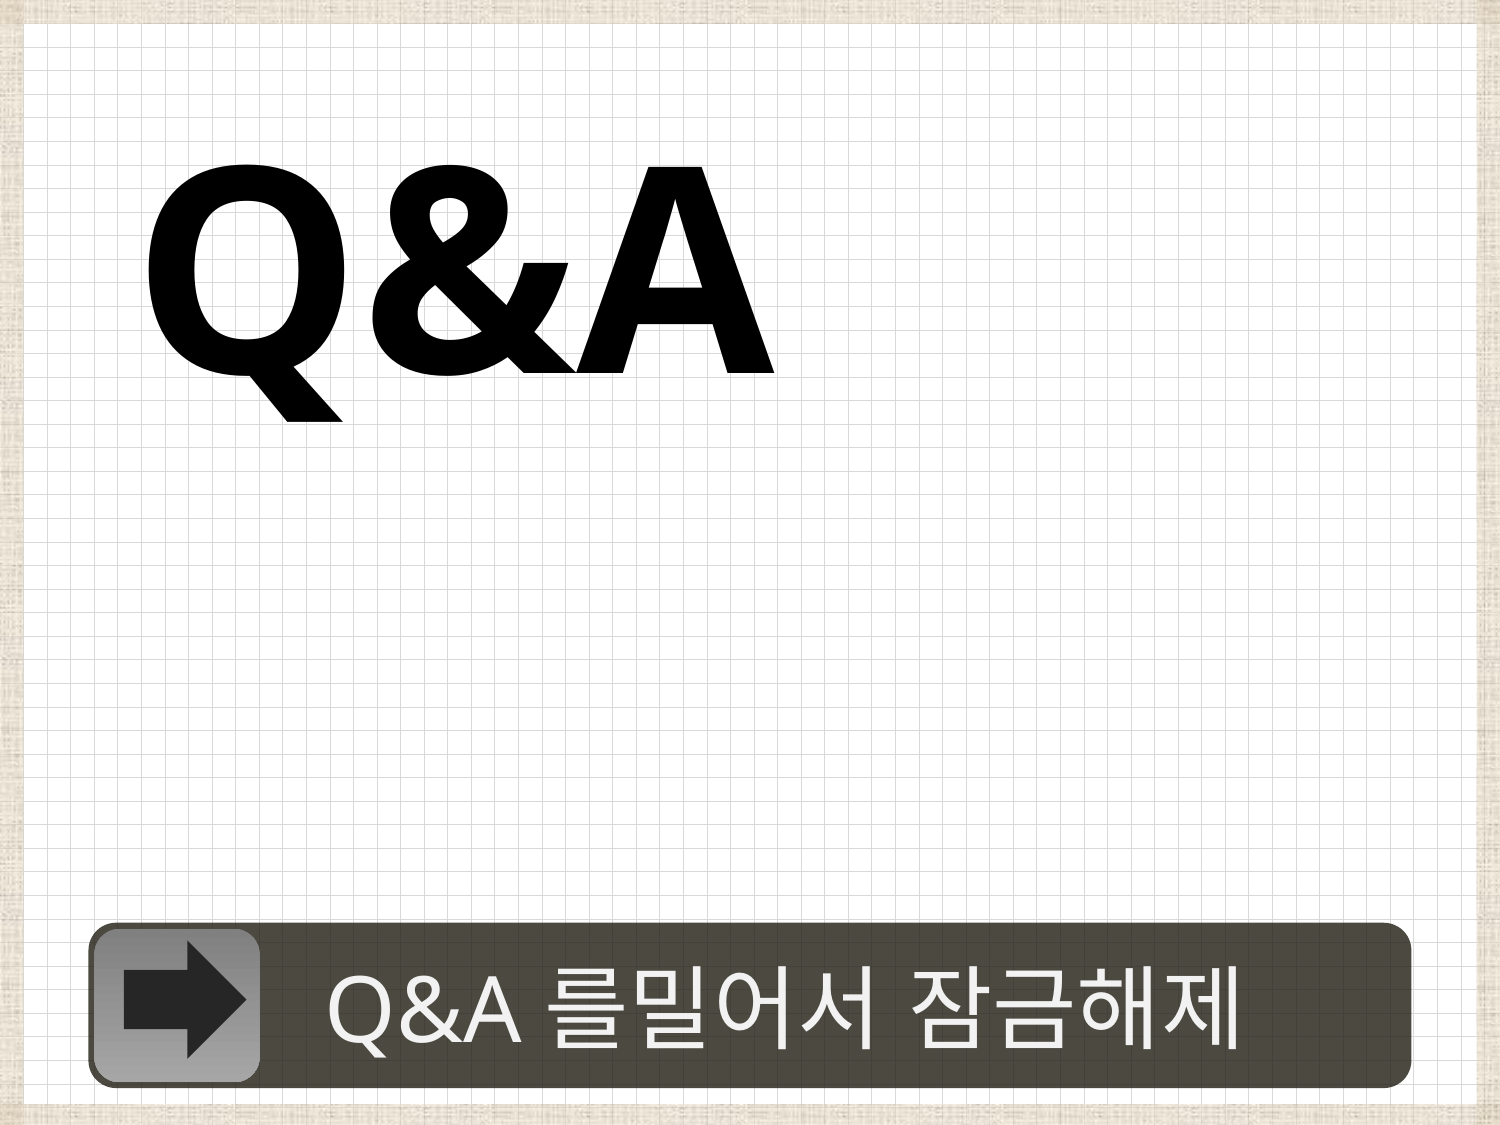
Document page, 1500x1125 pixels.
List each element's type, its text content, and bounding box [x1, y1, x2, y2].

text_box [92, 926, 262, 1085]
text_box [121, 938, 249, 1061]
text_box [0, 1103, 1475, 1125]
text_box [1475, 0, 1500, 1125]
text_box [0, 0, 26, 1103]
text_box Q&A를밀어서 잠금해제 [86, 920, 1414, 1091]
text_box [26, 0, 1475, 25]
text_box Q&A [117, 78, 790, 438]
